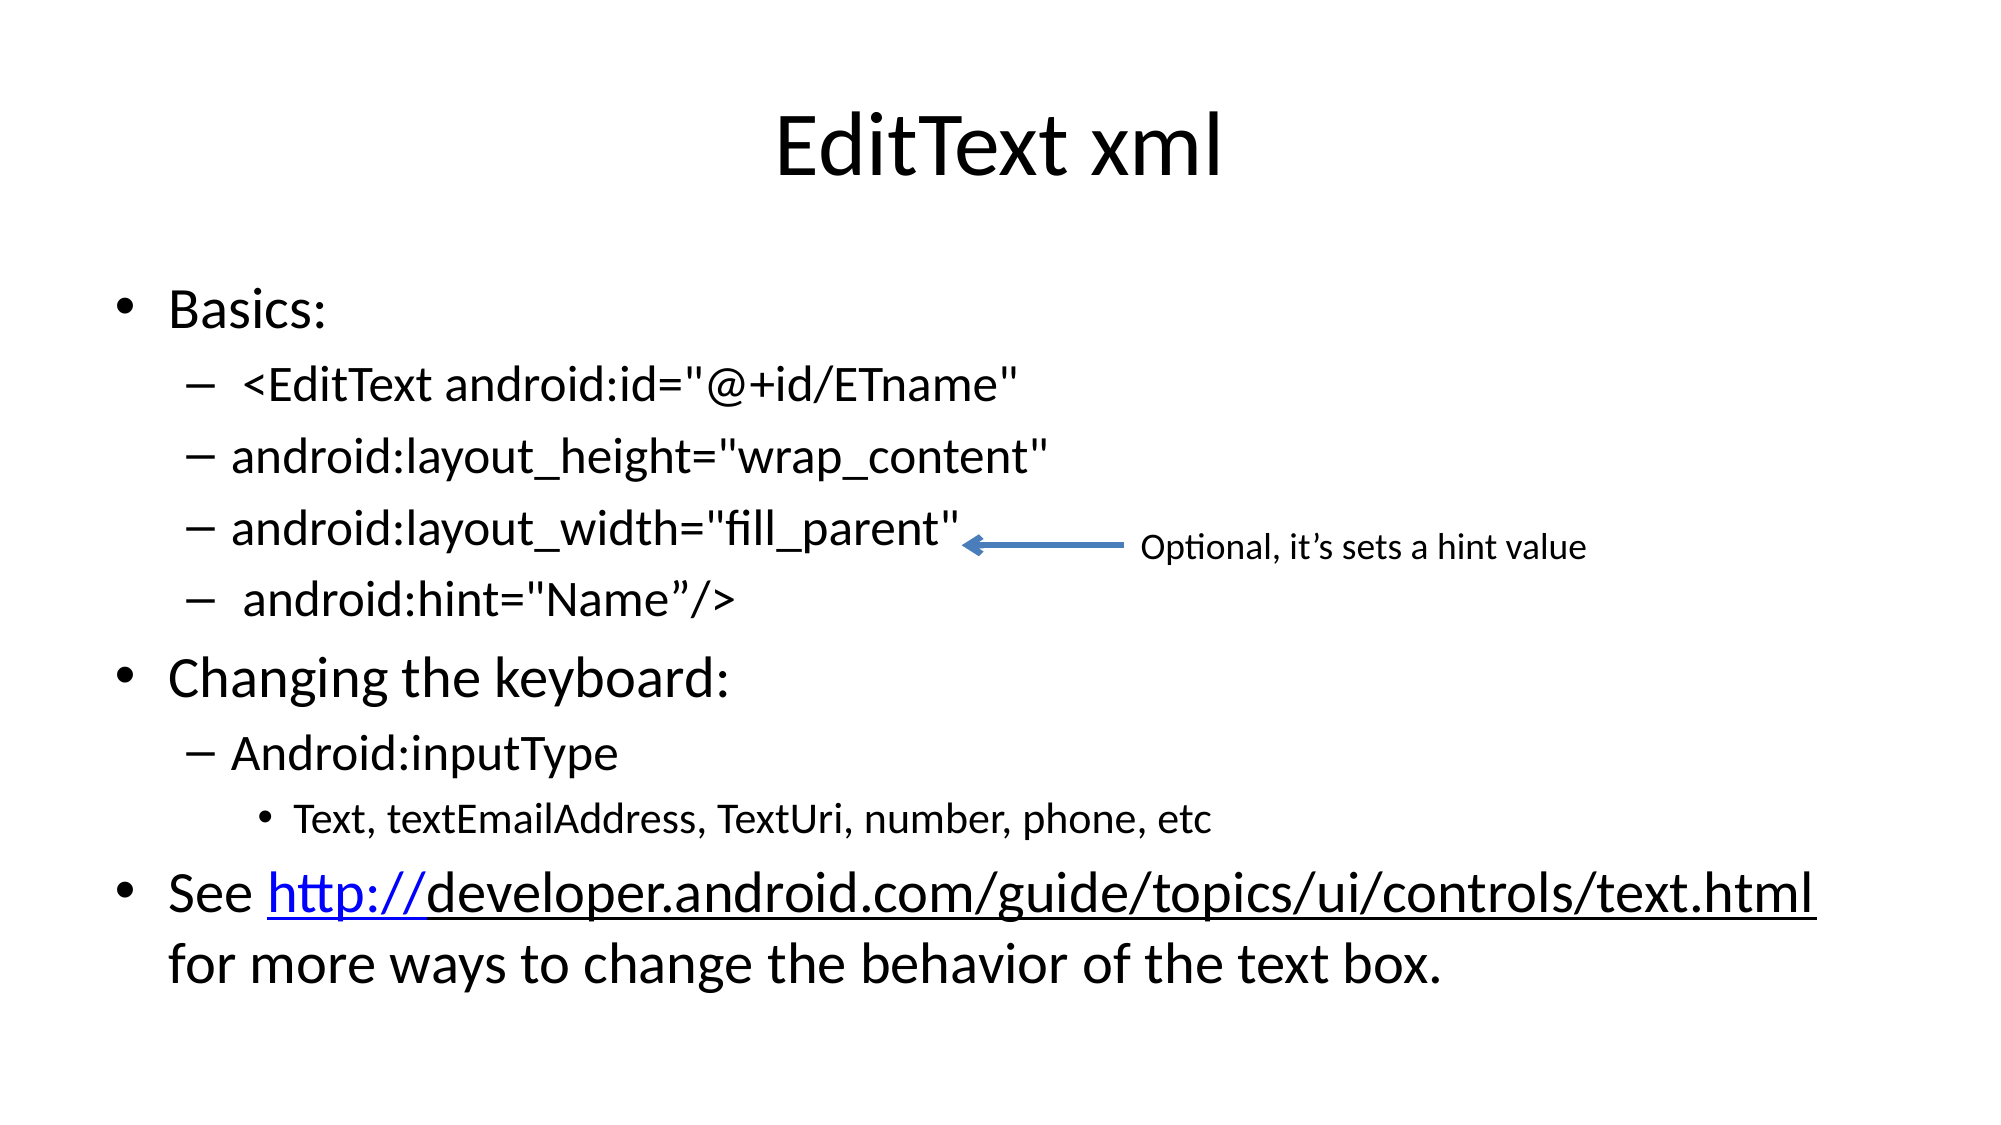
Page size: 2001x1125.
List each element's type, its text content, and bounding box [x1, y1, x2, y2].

list Basics: <EditText android:id="@+id/ETname" android:layout_height="wrap_content" android:layout_width="fill_parent" android:hint="Name”/> Changing the keyboard: Android:inputType Text, textEmailAddress, TextUri, number, phone, etc See http://developer.android.com/guide/topics/ui/controls/text.html for more ways to change the behavior of the text box. [99, 262, 1900, 1005]
title EditText xml [99, 45, 1900, 233]
text_box Optional, it’s sets a hint value [1125, 514, 1603, 575]
